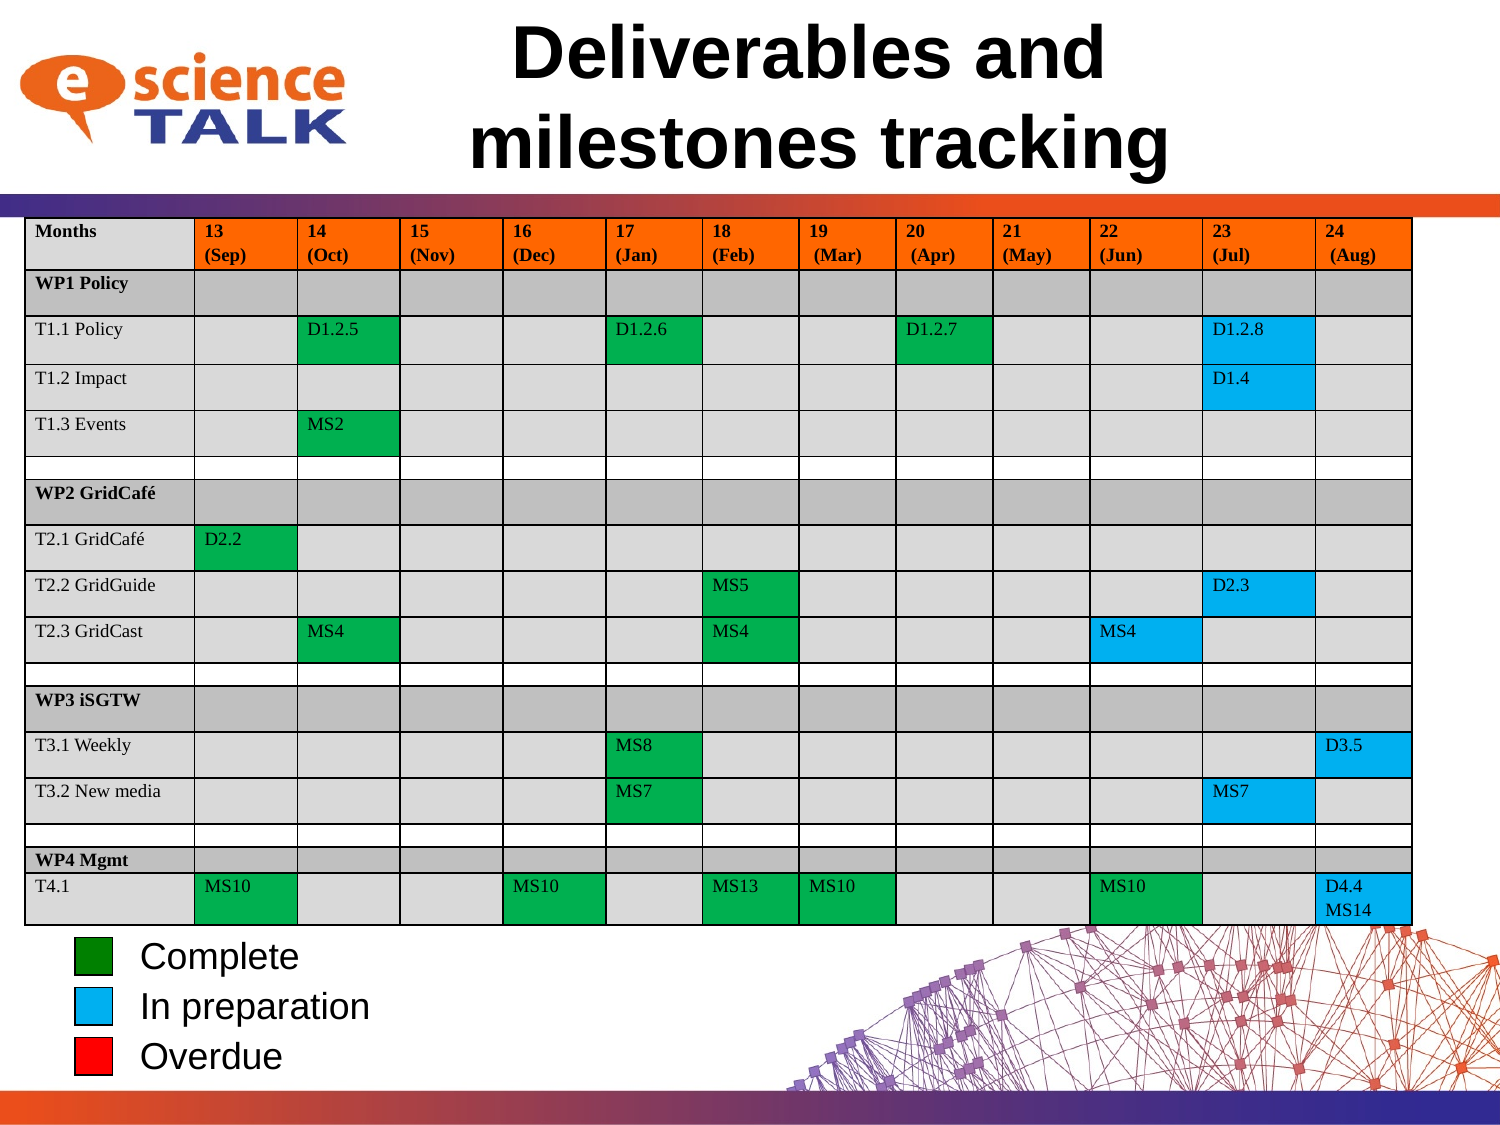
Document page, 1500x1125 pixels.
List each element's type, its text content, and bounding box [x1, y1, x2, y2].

table_cell [897, 825, 992, 846]
table_cell [195, 365, 297, 410]
table_cell T2.2 GridGuide [26, 572, 194, 616]
table_cell [607, 271, 702, 315]
table_cell [897, 687, 992, 731]
table_header 13 (Sep) [195, 219, 297, 269]
text_box [75, 987, 113, 1025]
table_header 17 (Jan) [607, 219, 702, 269]
table_cell [1091, 825, 1202, 846]
table_cell [607, 825, 702, 846]
table_cell [1203, 457, 1315, 479]
table_cell [800, 480, 895, 524]
table_cell [504, 271, 605, 315]
table_cell WP1 Policy [26, 271, 194, 315]
table_cell [401, 825, 502, 846]
table_cell T1.2 Impact [26, 365, 194, 410]
table_cell D2.2 [195, 526, 297, 570]
table_cell [195, 664, 297, 685]
table_cell [1091, 480, 1202, 524]
table_cell [298, 480, 399, 524]
table_header 15 (Nov) [401, 219, 502, 269]
table_cell [1316, 365, 1411, 410]
table_cell [800, 848, 895, 872]
table_header 19 (Mar) [800, 219, 895, 269]
table_cell T3.1 Weekly [26, 733, 194, 777]
table_cell [504, 411, 605, 456]
table_cell MS7 [1203, 779, 1315, 823]
table_cell MS7 [607, 779, 702, 823]
table_cell [897, 526, 992, 570]
table_cell [607, 572, 702, 616]
table_cell [401, 572, 502, 616]
table_cell D1.2.7 [897, 317, 992, 364]
table_cell [1316, 457, 1411, 479]
table_cell [1203, 664, 1315, 685]
table_cell [401, 317, 502, 364]
table_cell MS10 [195, 874, 297, 924]
table_cell [800, 271, 895, 315]
table_cell T4.1 [26, 874, 194, 924]
table_cell [401, 664, 502, 685]
table_cell [800, 779, 895, 823]
table_cell MS2 [298, 411, 399, 456]
table_cell D4.4 MS14 [1316, 874, 1411, 924]
table_cell [607, 526, 702, 570]
table_cell [994, 664, 1089, 685]
table_cell [504, 317, 605, 364]
table_cell [195, 825, 297, 846]
table_cell [401, 526, 502, 570]
table_cell [800, 526, 895, 570]
table_cell [607, 874, 702, 924]
table_cell [195, 271, 297, 315]
table_cell [1316, 618, 1411, 662]
text_box [75, 937, 113, 975]
table_cell [800, 572, 895, 616]
table_cell [703, 457, 798, 479]
table_cell MS4 [1091, 618, 1202, 662]
table_cell [1091, 526, 1202, 570]
table_cell [298, 271, 399, 315]
table_cell [607, 457, 702, 479]
table_cell [1203, 480, 1315, 524]
table_cell [298, 874, 399, 924]
table_cell [800, 687, 895, 731]
table_cell [1203, 687, 1315, 731]
table_cell [994, 687, 1089, 731]
table_cell [298, 457, 399, 479]
table_cell WP2 GridCafé [26, 480, 194, 524]
table_cell [994, 317, 1089, 364]
table_cell [800, 457, 895, 479]
table_cell [703, 825, 798, 846]
table_cell [298, 825, 399, 846]
table_cell [1091, 365, 1202, 410]
table_cell [1091, 664, 1202, 685]
table_cell MS5 [703, 572, 798, 616]
table_cell MS10 [800, 874, 895, 924]
table_cell [401, 480, 502, 524]
table_cell [195, 457, 297, 479]
table_cell [994, 457, 1089, 479]
table_cell [195, 779, 297, 823]
table_cell [800, 664, 895, 685]
table_cell [703, 271, 798, 315]
table_cell [897, 271, 992, 315]
table_cell [800, 825, 895, 846]
table_cell [607, 411, 702, 456]
table_cell [994, 411, 1089, 456]
table_cell [26, 457, 194, 479]
table_cell [1091, 317, 1202, 364]
table_cell [1316, 572, 1411, 616]
table_cell [1316, 271, 1411, 315]
table_cell [1203, 526, 1315, 570]
table_cell [703, 480, 798, 524]
table_cell [1316, 664, 1411, 685]
table_cell [897, 874, 992, 924]
table_cell WP3 iSGTW [26, 687, 194, 731]
table_cell [607, 618, 702, 662]
table_cell [1091, 848, 1202, 872]
table_cell [401, 874, 502, 924]
table_cell [504, 457, 605, 479]
table_cell [897, 848, 992, 872]
table_cell MS8 [607, 733, 702, 777]
table_header 14 (Oct) [298, 219, 399, 269]
table_cell [897, 779, 992, 823]
text_box Complete [124, 926, 353, 985]
table_cell [298, 664, 399, 685]
table_cell [897, 365, 992, 410]
table_cell [1316, 848, 1411, 872]
table_cell [298, 365, 399, 410]
table_cell [703, 317, 798, 364]
table_cell [504, 618, 605, 662]
table_cell [897, 411, 992, 456]
table_cell [1203, 825, 1315, 846]
table_cell [607, 848, 702, 872]
table_cell [703, 779, 798, 823]
table_cell T2.1 GridCafé [26, 526, 194, 570]
table_cell [401, 848, 502, 872]
table_cell [607, 480, 702, 524]
table_cell [1091, 457, 1202, 479]
table_cell [1091, 411, 1202, 456]
table_cell [504, 848, 605, 872]
table_cell [1316, 480, 1411, 524]
table_cell [195, 572, 297, 616]
table_cell [1091, 779, 1202, 823]
table_cell [504, 779, 605, 823]
text_box Overdue [125, 1024, 450, 1085]
table_cell [1203, 271, 1315, 315]
table_header 16 (Dec) [504, 219, 605, 269]
table_cell [298, 779, 399, 823]
table_cell [401, 411, 502, 456]
table_cell [504, 825, 605, 846]
table_cell T1.1 Policy [26, 317, 194, 364]
table_cell [703, 365, 798, 410]
table_cell [401, 779, 502, 823]
table_cell [1091, 572, 1202, 616]
table_cell [703, 848, 798, 872]
table_cell [897, 572, 992, 616]
table_cell [1091, 733, 1202, 777]
table_cell [504, 526, 605, 570]
table_cell [1316, 687, 1411, 731]
table_cell [607, 687, 702, 731]
table_cell MS10 [504, 874, 605, 924]
table_cell [897, 480, 992, 524]
table_cell [607, 365, 702, 410]
text_box In preparation [125, 974, 450, 1024]
table_cell [994, 618, 1089, 662]
table_cell [401, 687, 502, 731]
table_cell [298, 572, 399, 616]
picture [0, 0, 1500, 1125]
table_header 21 (May) [994, 219, 1089, 269]
table_cell [607, 664, 702, 685]
table_cell T1.3 Events [26, 411, 194, 456]
table_cell [897, 457, 992, 479]
table_cell [897, 733, 992, 777]
table_cell [703, 687, 798, 731]
table_cell [800, 733, 895, 777]
table_cell [994, 480, 1089, 524]
table_cell [1203, 411, 1315, 456]
table_cell [703, 411, 798, 456]
table_cell MS13 [703, 874, 798, 924]
table_cell [1316, 779, 1411, 823]
table_cell [1091, 687, 1202, 731]
table_cell [298, 733, 399, 777]
table_cell [800, 411, 895, 456]
table_cell [401, 618, 502, 662]
table_header 18 (Feb) [703, 219, 798, 269]
table_cell [504, 687, 605, 731]
table_cell [1091, 271, 1202, 315]
table_cell [897, 618, 992, 662]
table_cell [800, 618, 895, 662]
table_cell [195, 618, 297, 662]
table_cell [994, 825, 1089, 846]
table_cell [1203, 874, 1315, 924]
table_cell [401, 457, 502, 479]
table_cell [1316, 317, 1411, 364]
table_cell [504, 664, 605, 685]
table_cell [994, 526, 1089, 570]
table_header 20 (Apr) [897, 219, 992, 269]
table_cell [994, 733, 1089, 777]
table_cell [298, 687, 399, 731]
table_cell [800, 365, 895, 410]
table_cell [703, 664, 798, 685]
table_cell [504, 572, 605, 616]
table_cell [1203, 848, 1315, 872]
table_cell D1.2.8 [1203, 317, 1315, 364]
table_cell D3.5 [1316, 733, 1411, 777]
table_cell [1316, 411, 1411, 456]
table_cell [26, 825, 194, 846]
table_cell [1203, 733, 1315, 777]
table_cell D2.3 [1203, 572, 1315, 616]
table_header Months [26, 219, 194, 269]
table_cell MS10 [1091, 874, 1202, 924]
table_cell [401, 733, 502, 777]
table_cell [1316, 825, 1411, 846]
table_cell [298, 848, 399, 872]
title Deliverables and milestones tracking [145, 0, 1496, 188]
table_cell [298, 526, 399, 570]
table_cell [195, 480, 297, 524]
table_cell [504, 733, 605, 777]
table_cell WP4 Mgmt [26, 848, 194, 872]
table_cell [1316, 526, 1411, 570]
table_cell [26, 664, 194, 685]
table_cell [994, 271, 1089, 315]
table_cell T3.2 New media [26, 779, 194, 823]
table_cell [401, 271, 502, 315]
table_cell MS4 [703, 618, 798, 662]
table_cell [401, 365, 502, 410]
table_cell [897, 664, 992, 685]
table_cell D1.4 [1203, 365, 1315, 410]
table_cell D1.2.5 [298, 317, 399, 364]
table_cell D1.2.6 [607, 317, 702, 364]
table_cell [1203, 618, 1315, 662]
table_cell [994, 848, 1089, 872]
table_cell [994, 365, 1089, 410]
table_cell T2.3 GridCast [26, 618, 194, 662]
table_header 24 (Aug) [1316, 219, 1411, 269]
table_cell [703, 526, 798, 570]
table_cell [195, 687, 297, 731]
table_cell [994, 874, 1089, 924]
table_cell [703, 733, 798, 777]
table_cell [994, 779, 1089, 823]
table_cell [195, 411, 297, 456]
table_header 22 (Jun) [1091, 219, 1202, 269]
table_cell [800, 317, 895, 364]
table_cell MS4 [298, 618, 399, 662]
table_header 23 (Jul) [1203, 219, 1315, 269]
table_cell [994, 572, 1089, 616]
table_cell [195, 733, 297, 777]
table_cell [504, 365, 605, 410]
text_box [75, 1037, 113, 1075]
table_cell [195, 317, 297, 364]
table_cell [504, 480, 605, 524]
table_cell [195, 848, 297, 872]
